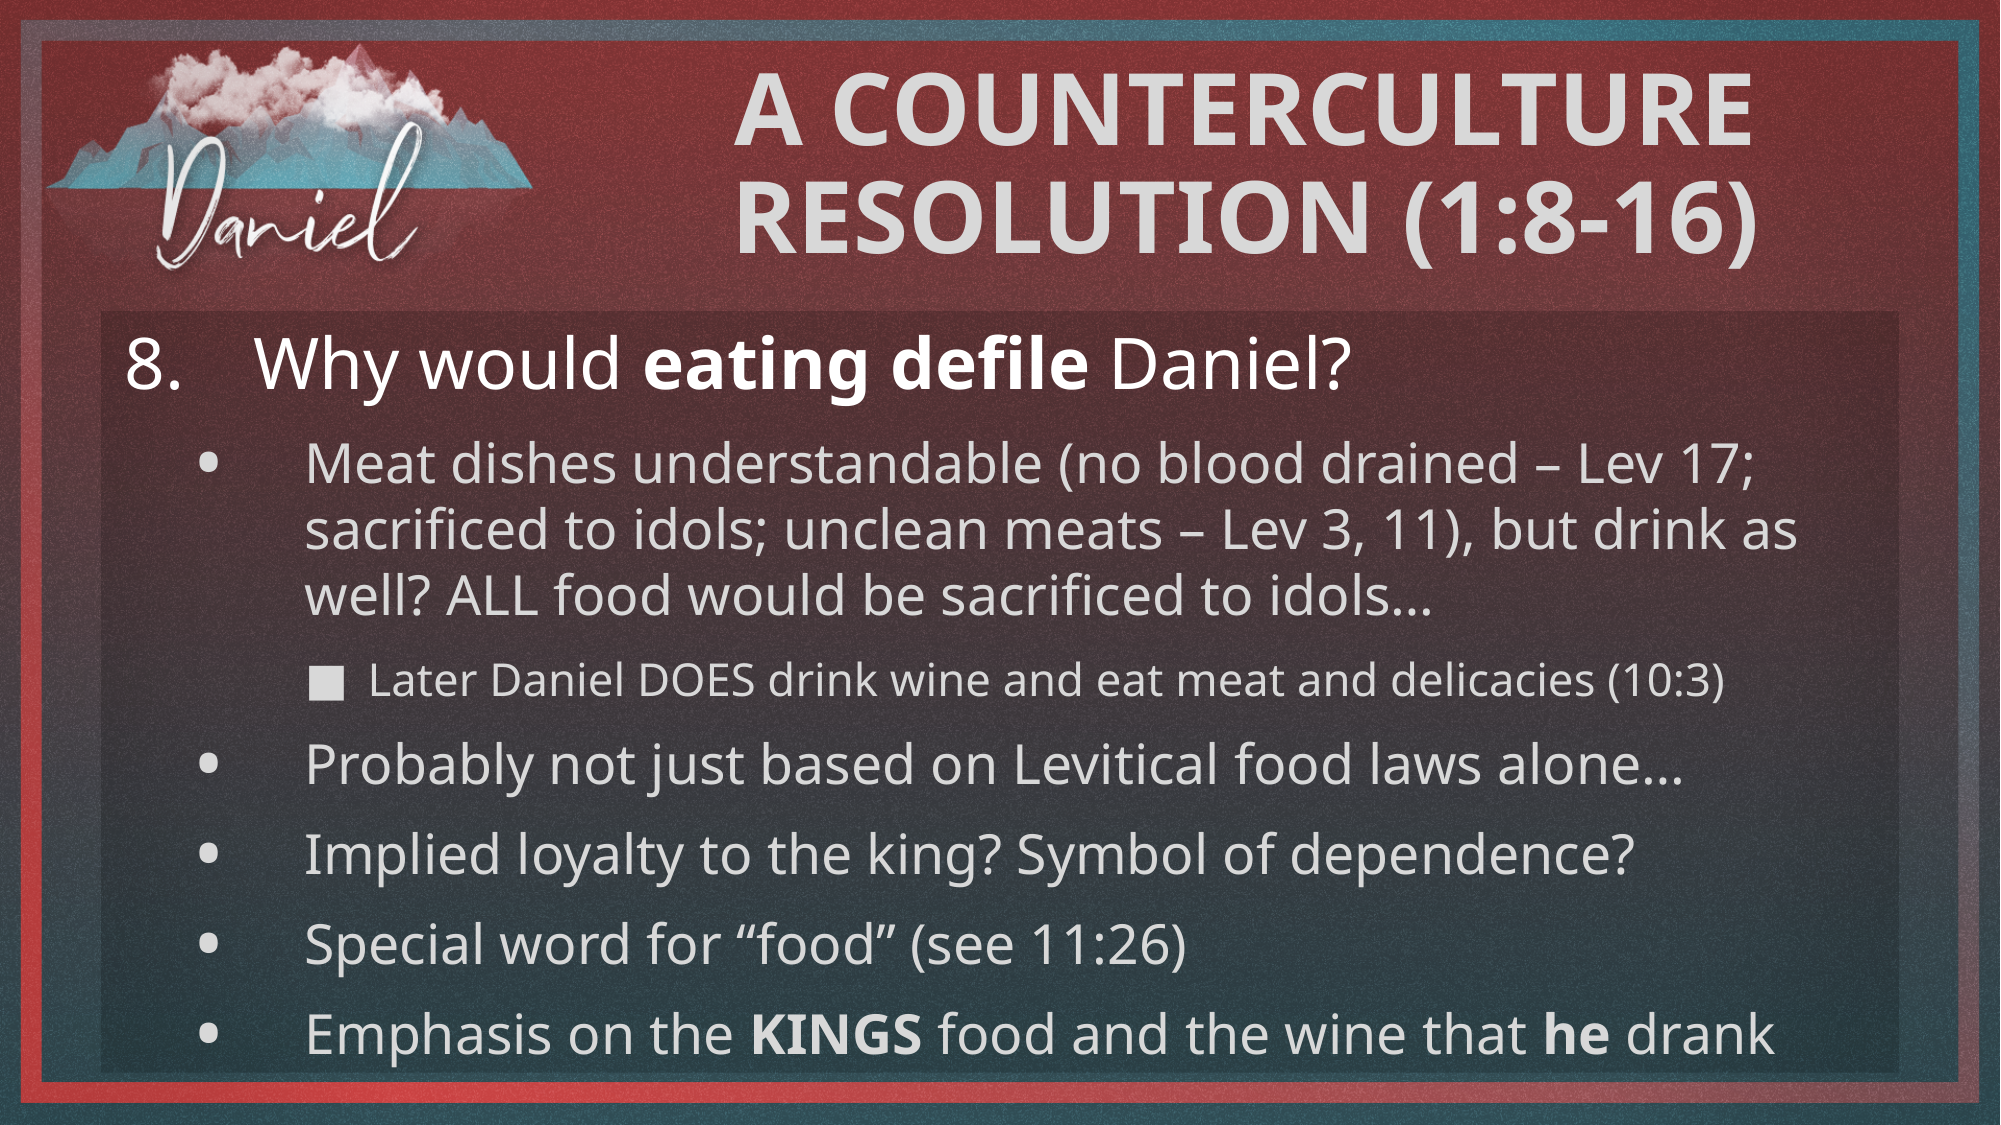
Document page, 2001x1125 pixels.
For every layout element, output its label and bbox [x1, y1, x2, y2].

list [0, 0, 2000, 1125]
